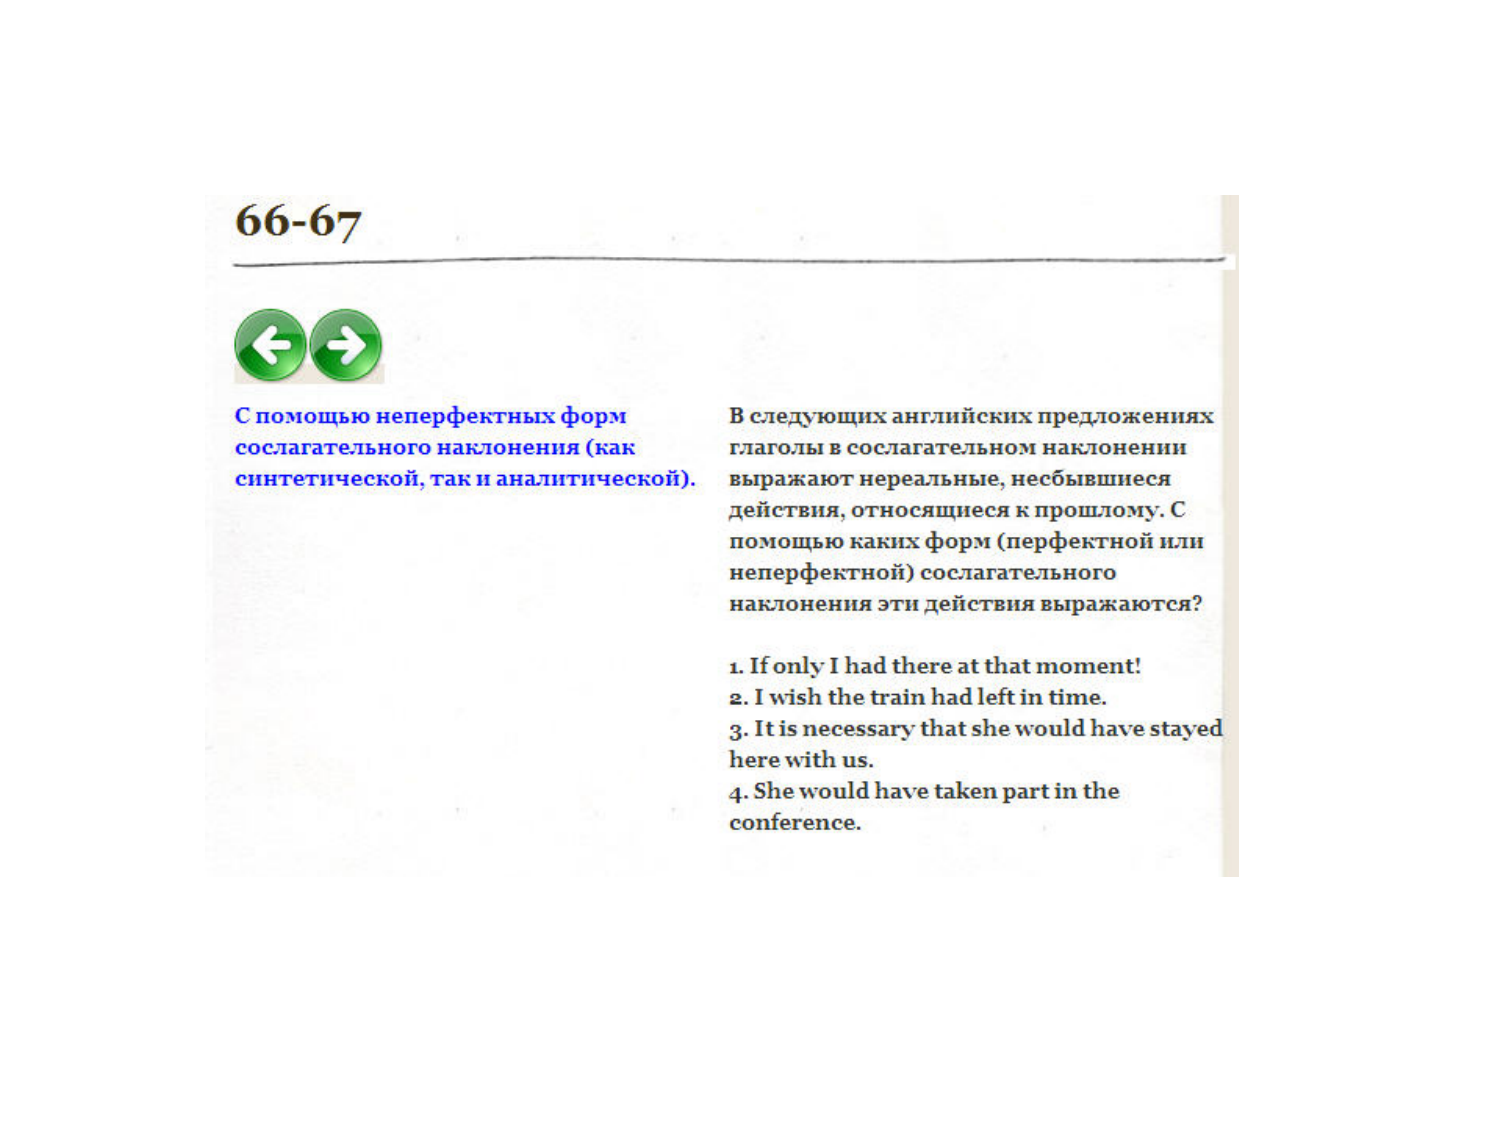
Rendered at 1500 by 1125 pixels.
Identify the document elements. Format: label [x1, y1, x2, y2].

picture [205, 195, 1239, 878]
